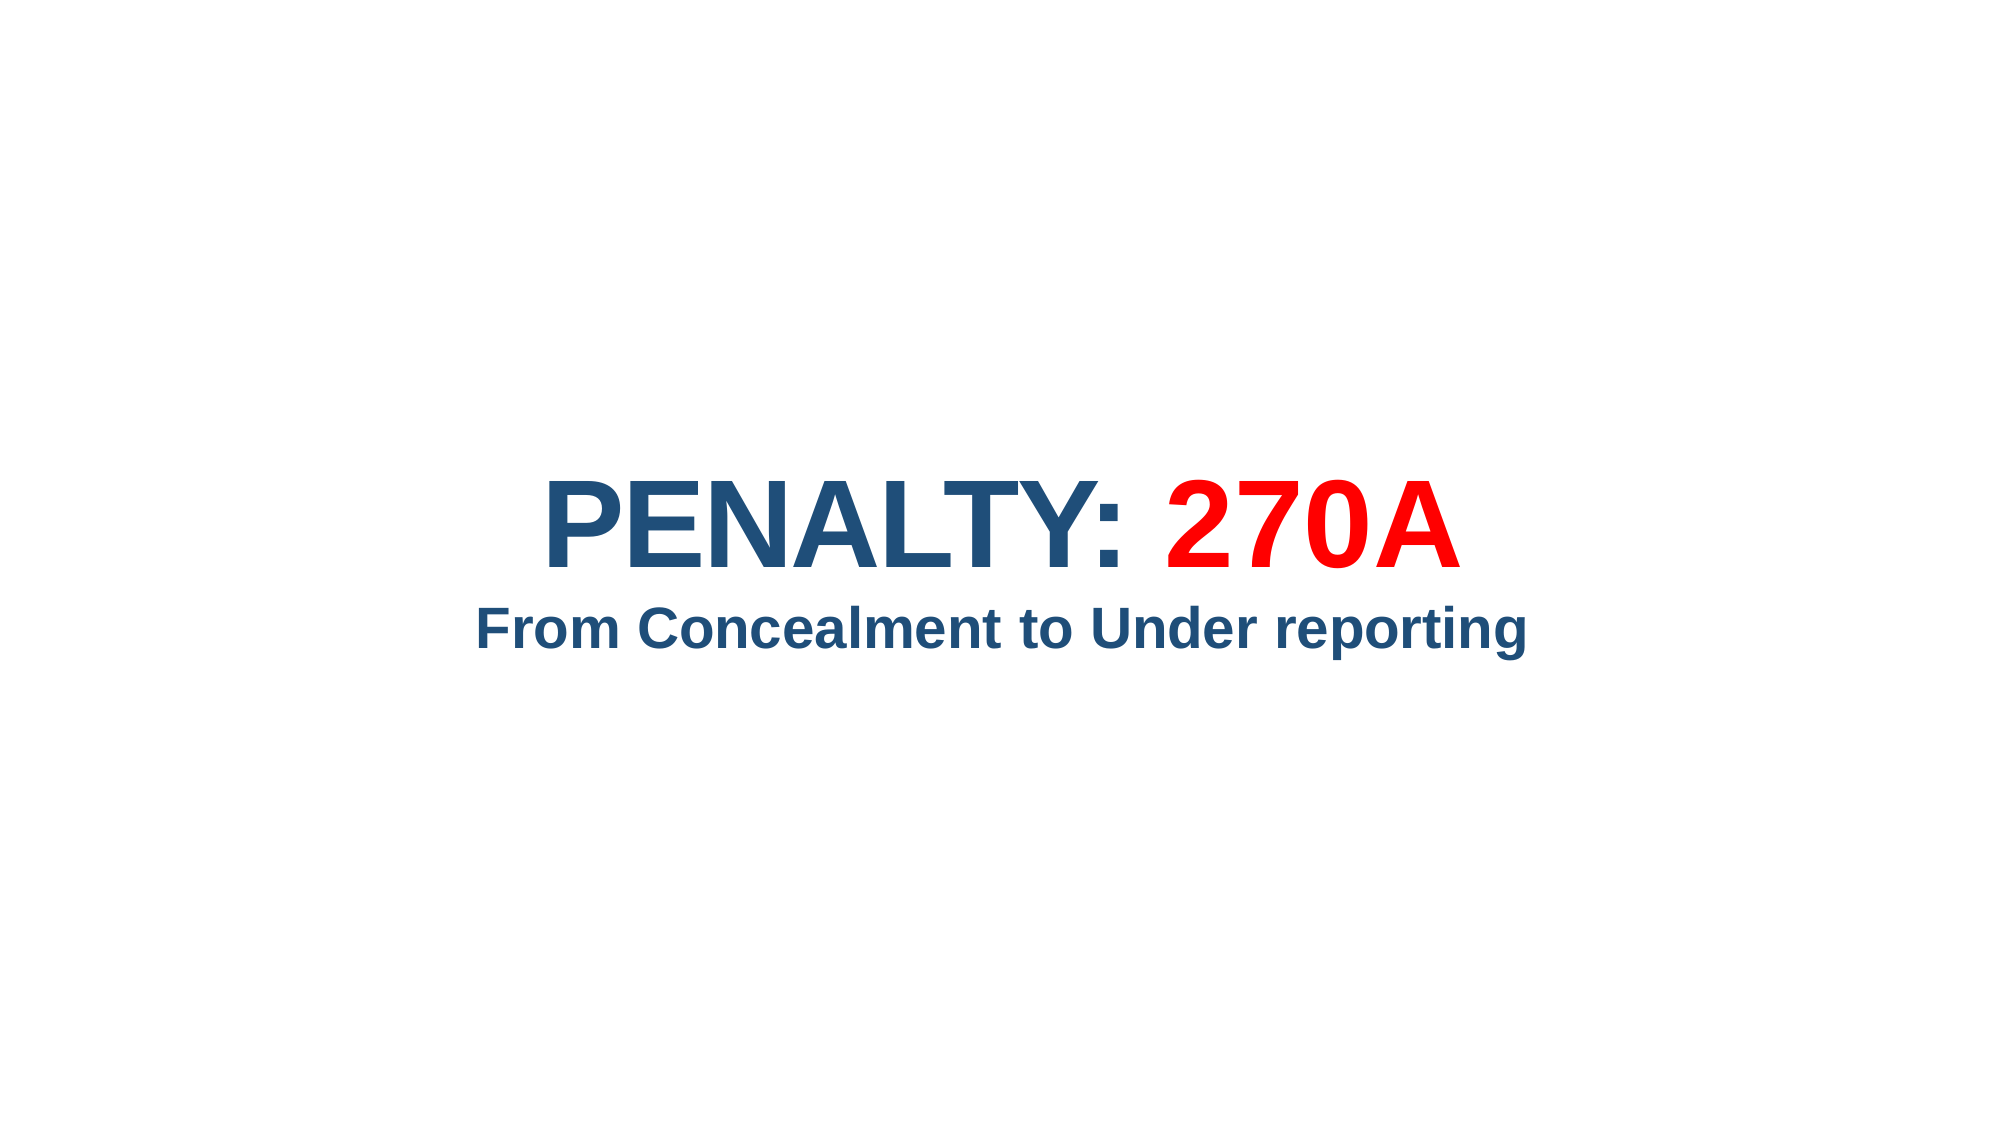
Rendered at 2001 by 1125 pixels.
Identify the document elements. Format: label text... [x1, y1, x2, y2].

title PENALTY: 270A From Concealment to Under reporting [469, 442, 1531, 661]
